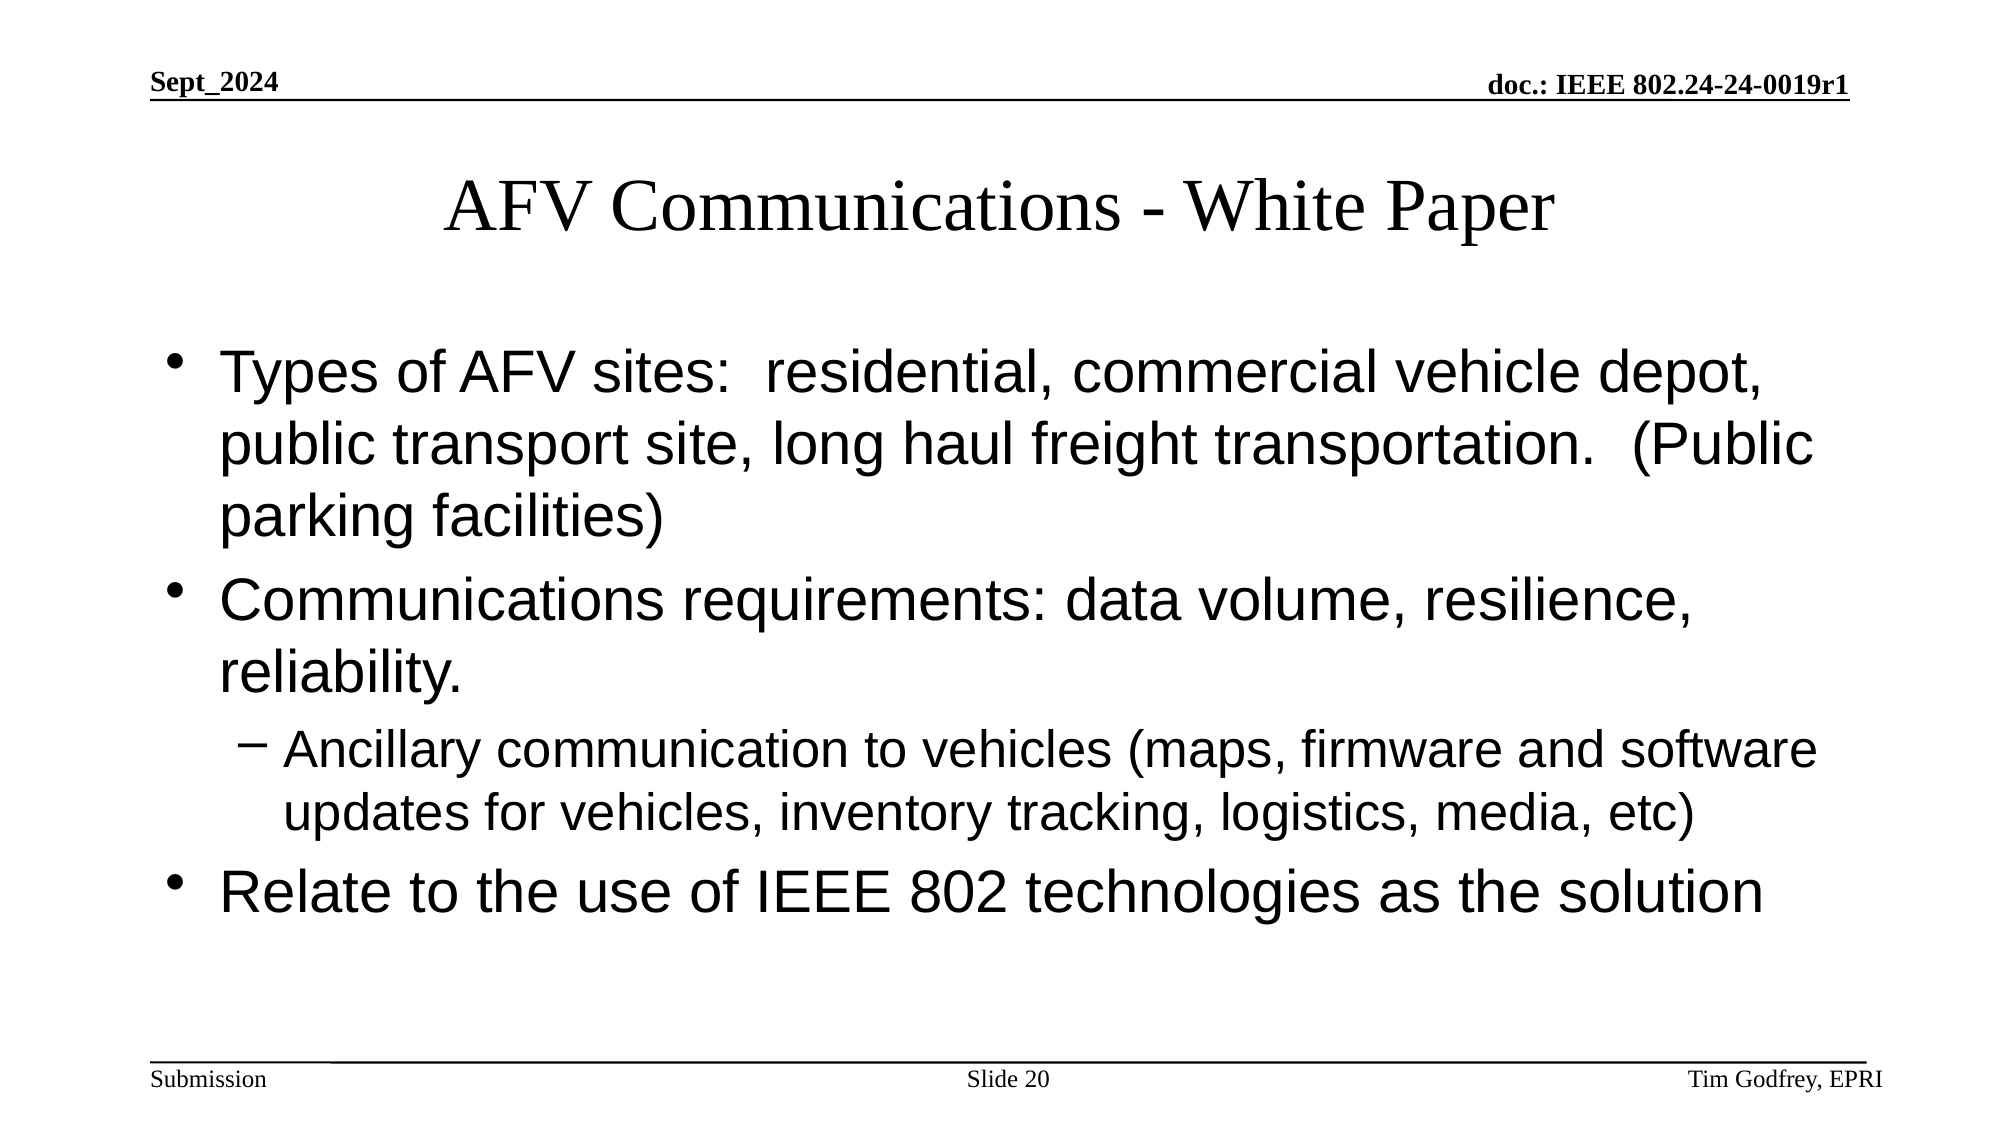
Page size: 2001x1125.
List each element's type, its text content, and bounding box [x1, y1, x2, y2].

slide_number Slide 20 [937, 1062, 1079, 1108]
list Types of AFV sites: residential, commercial vehicle depot, public transport site, long haul freight transportation. (Public parking facilities) Communications requirements: data volume, resilience, reliability. Ancillary communication to vehicles (maps, firmware and software updates for vehicles, inventory tracking, logistics, media, etc) Relate to the use of IEEE 802 technologies as the solution [150, 324, 1850, 1000]
footer Tim Godfrey, EPRI [1200, 1062, 1884, 1108]
title AFV Communications - White Paper [150, 112, 1850, 288]
